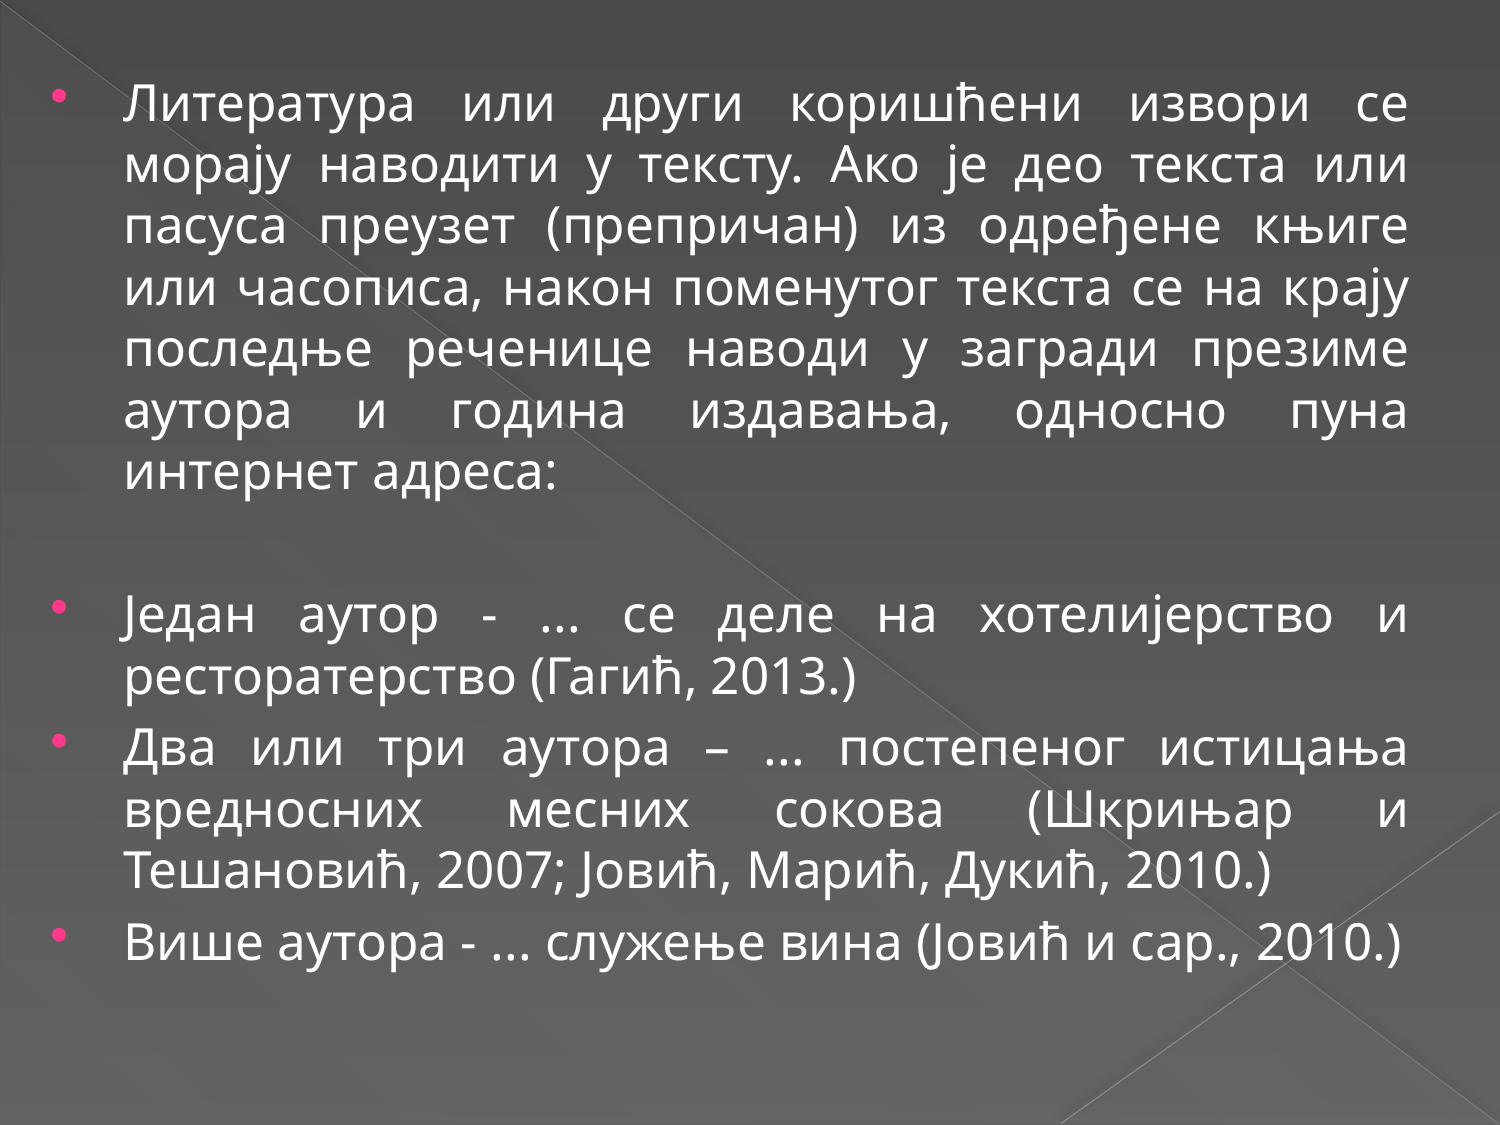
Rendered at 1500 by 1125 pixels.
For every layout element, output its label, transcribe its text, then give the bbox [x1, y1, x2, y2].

list Литература или други коришћени извори се морају наводити у тексту. Ако је део текста или пасуса преузет (препричан) из одређене књиге или часописа, након поменутог текста се на крају последње реченице наводи у загради презиме аутора и година издавања, односно пуна интернет адреса: Један аутор - ... се деле на хотелијерство и ресторатерство (Гагић, 2013.) Два или три аутора – ... постепеног истицања вредносних месних сокова (Шкрињар и Тешановић, 2007; Јовић, Марић, Дукић, 2010.) Више аутора - ... служење вина (Јовић и сар., 2010.) [37, 62, 1425, 1035]
